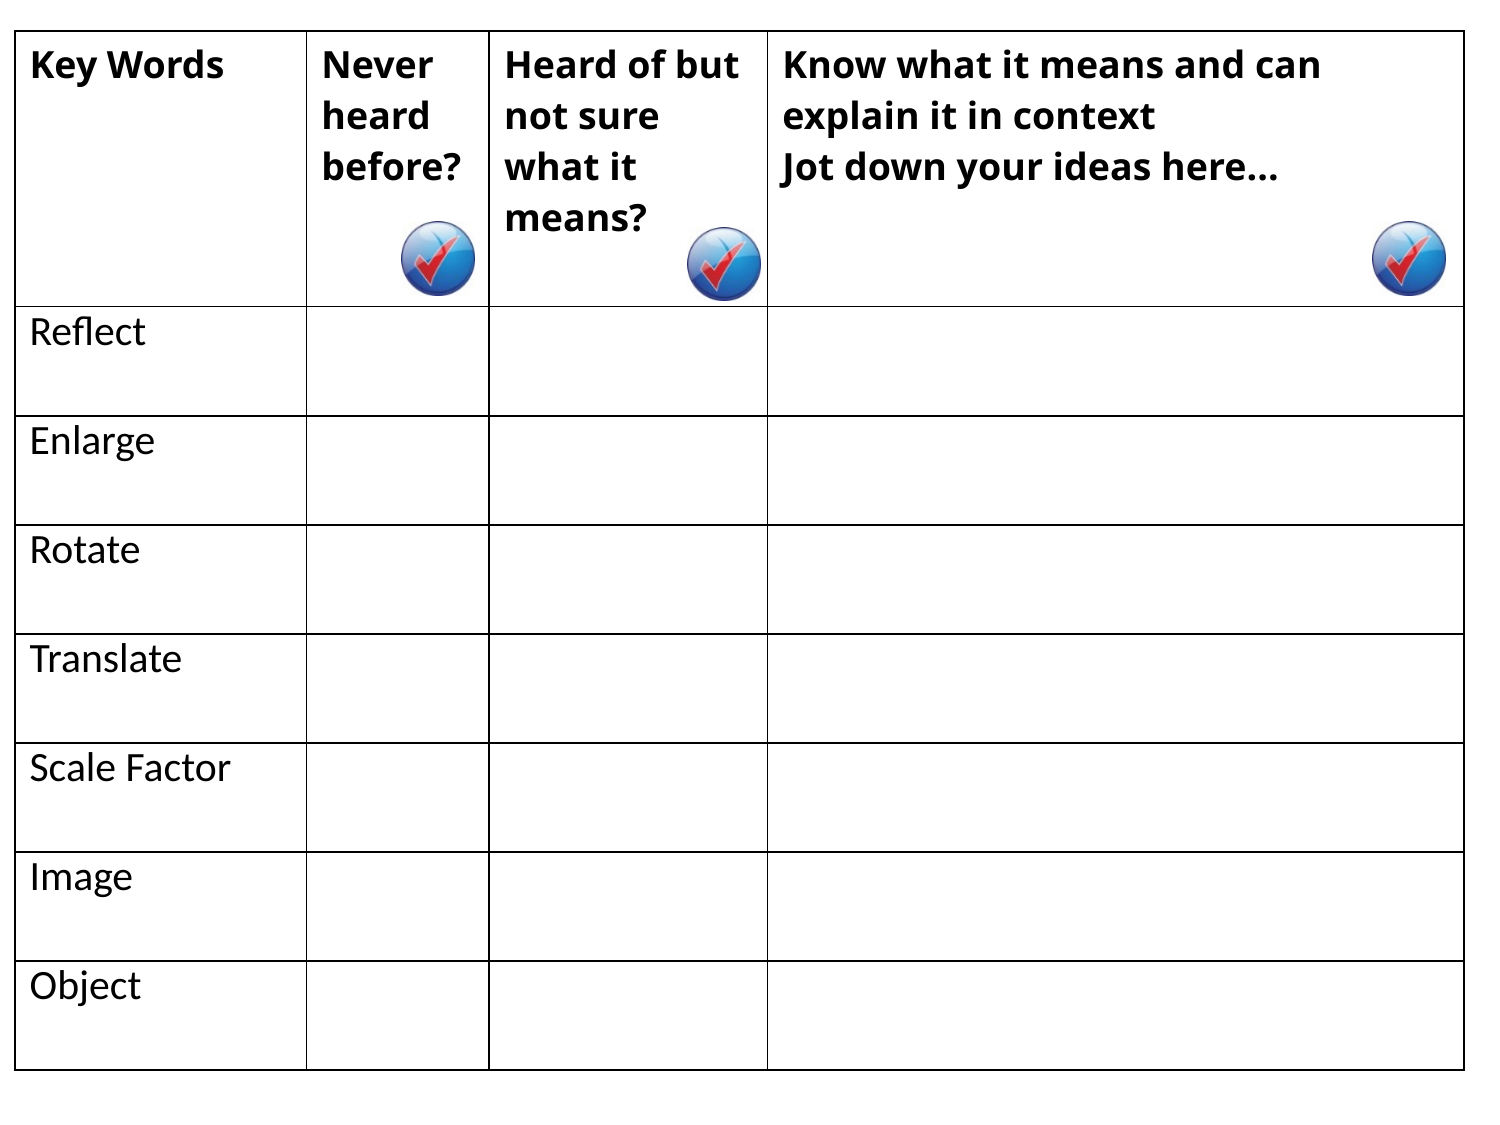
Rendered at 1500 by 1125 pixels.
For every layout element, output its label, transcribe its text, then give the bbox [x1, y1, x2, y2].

table_header Know what it means and can explain it in context Jot down your ideas here... [768, 32, 1463, 306]
table_header Never heard before? [307, 32, 488, 306]
table_cell [768, 744, 1463, 851]
table_header Heard of but not sure what it means? [490, 32, 767, 306]
table_cell [768, 635, 1463, 742]
picture [401, 221, 475, 296]
table_cell Rotate [16, 526, 306, 633]
table_cell [490, 635, 767, 742]
picture [1372, 221, 1447, 296]
table_cell [307, 853, 488, 960]
table_cell [490, 853, 767, 960]
table_cell [490, 744, 767, 851]
picture [687, 226, 761, 301]
table_cell [307, 962, 488, 1069]
table_cell [490, 307, 767, 415]
table_cell [768, 853, 1463, 960]
table_cell [307, 744, 488, 851]
table_cell [307, 635, 488, 742]
table_cell Image [16, 853, 306, 960]
table_header Key Words [16, 32, 306, 306]
table_cell Reflect [16, 307, 306, 415]
table_cell [307, 526, 488, 633]
table_cell Object [16, 962, 306, 1069]
table_cell [307, 307, 488, 415]
table_cell [307, 417, 488, 524]
table_cell [490, 526, 767, 633]
table_cell [768, 526, 1463, 633]
table_cell [768, 307, 1463, 415]
table_cell [490, 417, 767, 524]
table_cell Scale Factor [16, 744, 306, 851]
table_cell [768, 417, 1463, 524]
table_cell [490, 962, 767, 1069]
table_cell Enlarge [16, 417, 306, 524]
table_cell [768, 962, 1463, 1069]
table_cell Translate [16, 635, 306, 742]
